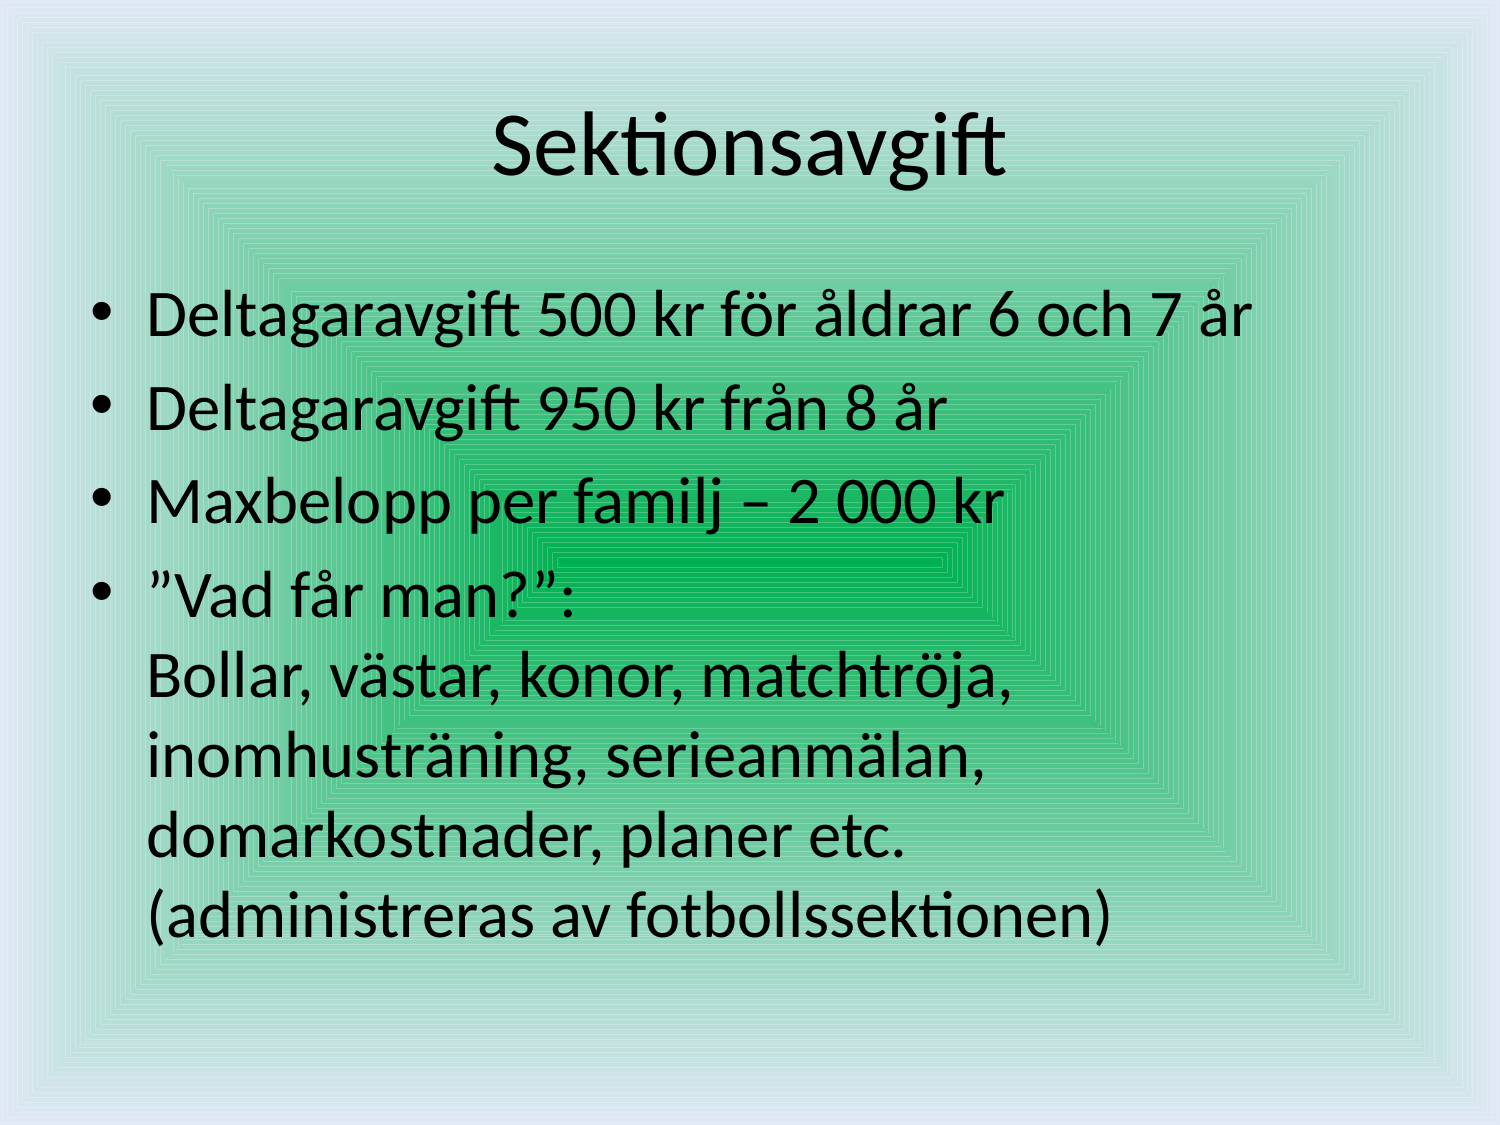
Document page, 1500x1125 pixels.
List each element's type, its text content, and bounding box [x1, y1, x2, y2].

title Sektionsavgift [75, 45, 1425, 233]
list Deltagaravgift 500 kr för åldrar 6 och 7 år Deltagaravgift 950 kr från 8 år Maxbelopp per familj – 2 000 kr ”Vad får man?”: Bollar, västar, konor, matchtröja, inomhusträning, serieanmälan, domarkostnader, planer etc. (administreras av fotbollssektionen) [75, 262, 1425, 1005]
